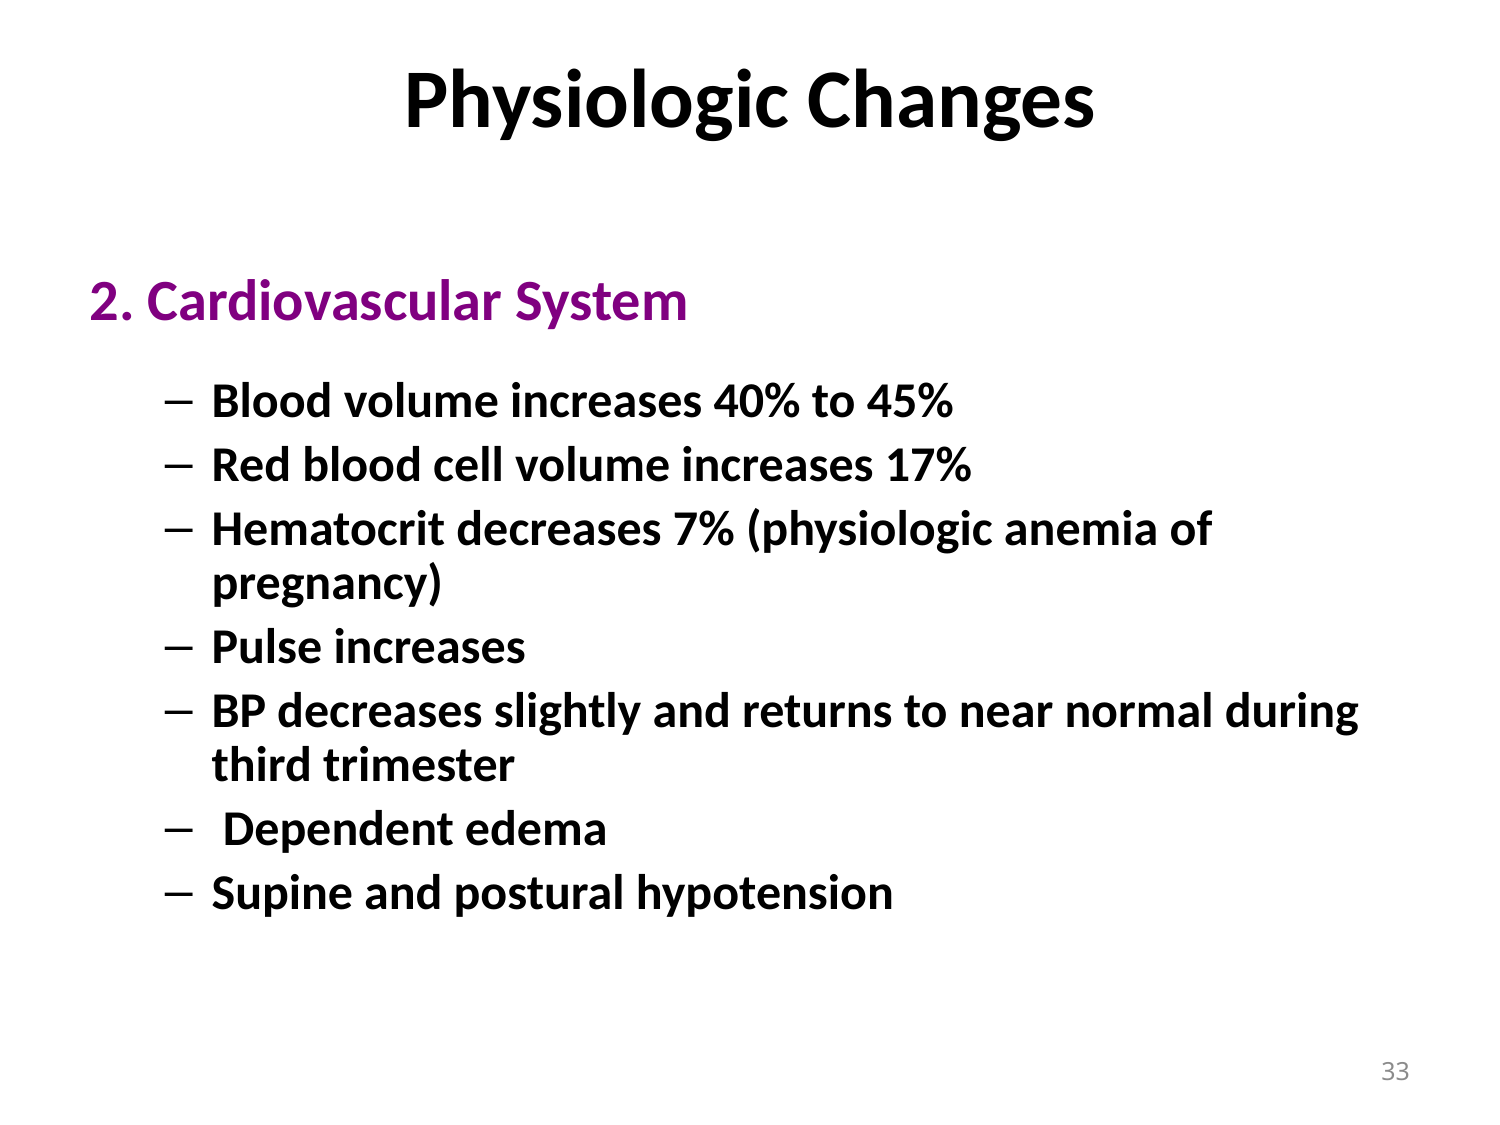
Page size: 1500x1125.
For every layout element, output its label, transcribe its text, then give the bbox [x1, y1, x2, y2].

list 2. Cardiovascular System Blood volume increases 40% to 45% Red blood cell volume increases 17% Hematocrit decreases 7% (physiologic anemia of pregnancy) Pulse increases BP decreases slightly and returns to near normal during third trimester Dependent edema Supine and postural hypotension [74, 262, 1426, 1006]
title Physiologic Changes [49, 0, 1452, 188]
slide_number 33 [1074, 1042, 1425, 1103]
